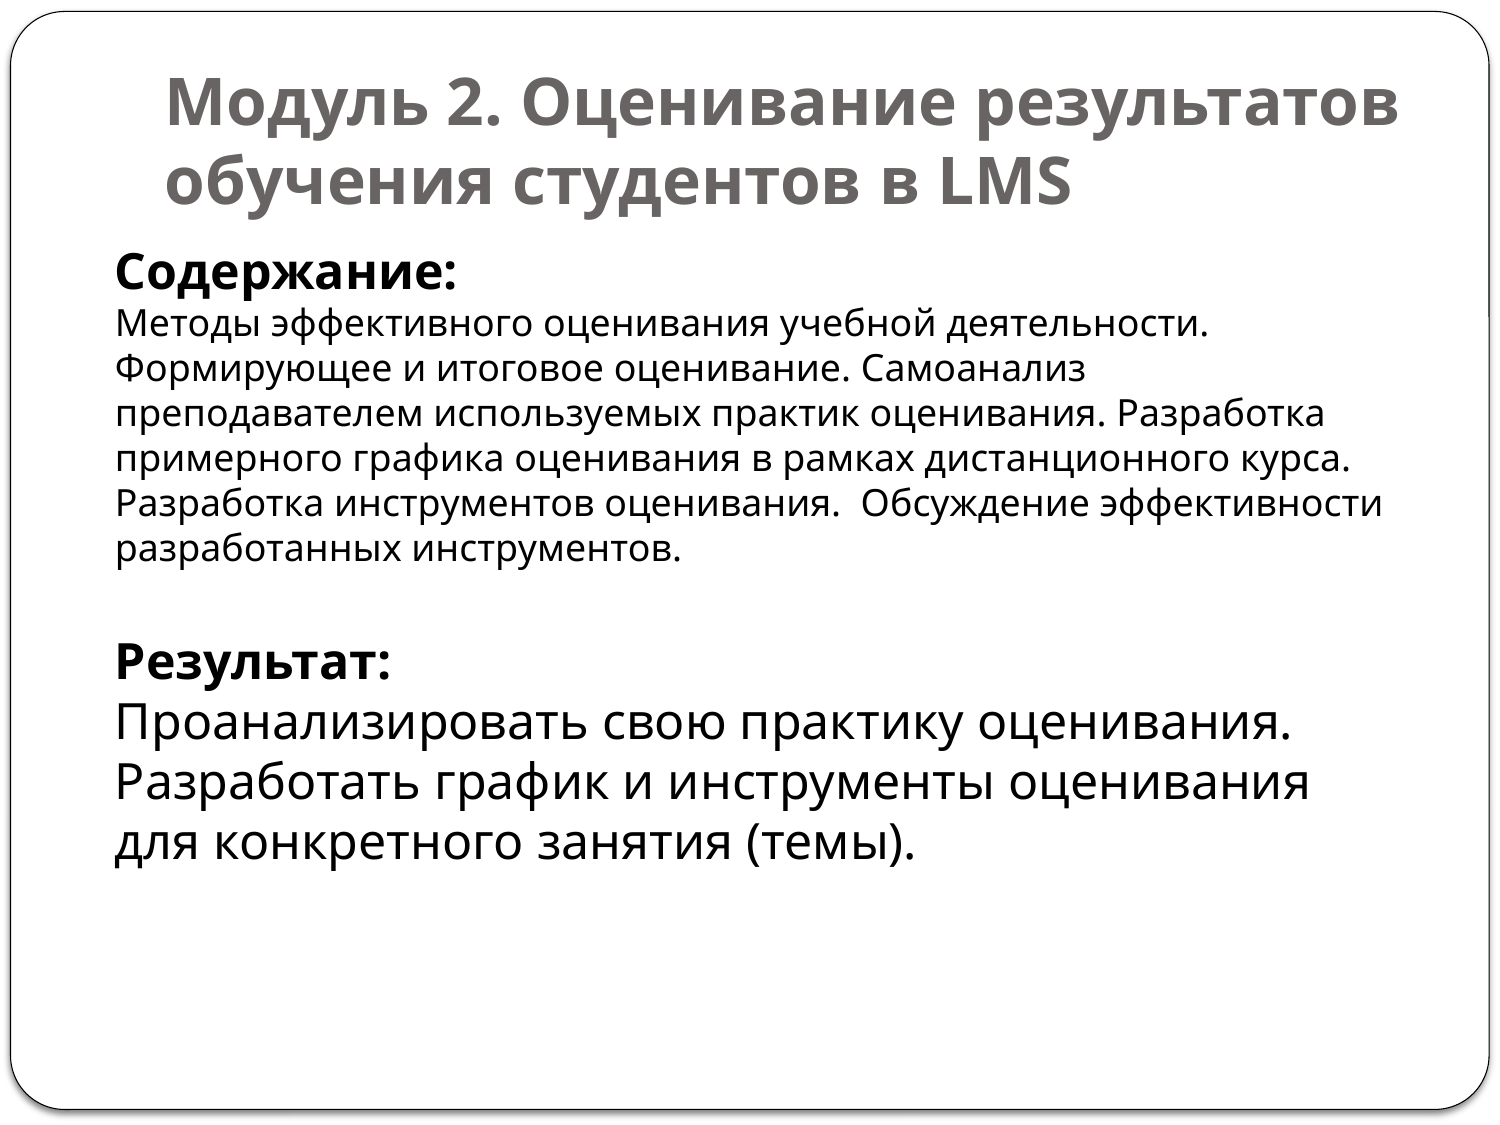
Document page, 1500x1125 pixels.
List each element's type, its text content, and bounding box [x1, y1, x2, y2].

title Модуль 2. Оценивание результатов обучения студентов в LMS [150, 45, 1425, 233]
text_box Содержание: Методы эффективного оценивания учебной деятельности. Формирующее и итоговое оценивание. Самоанализ преподавателем используемых практик оценивания. Разработка примерного графика оценивания в рамках дистанционного курса. Разработка инструментов оценивания. Обсуждение эффективности разработанных инструментов. Результат: Проанализировать свою практику оценивания. Разработать график и инструменты оценивания для конкретного занятия (темы). [100, 231, 1412, 937]
